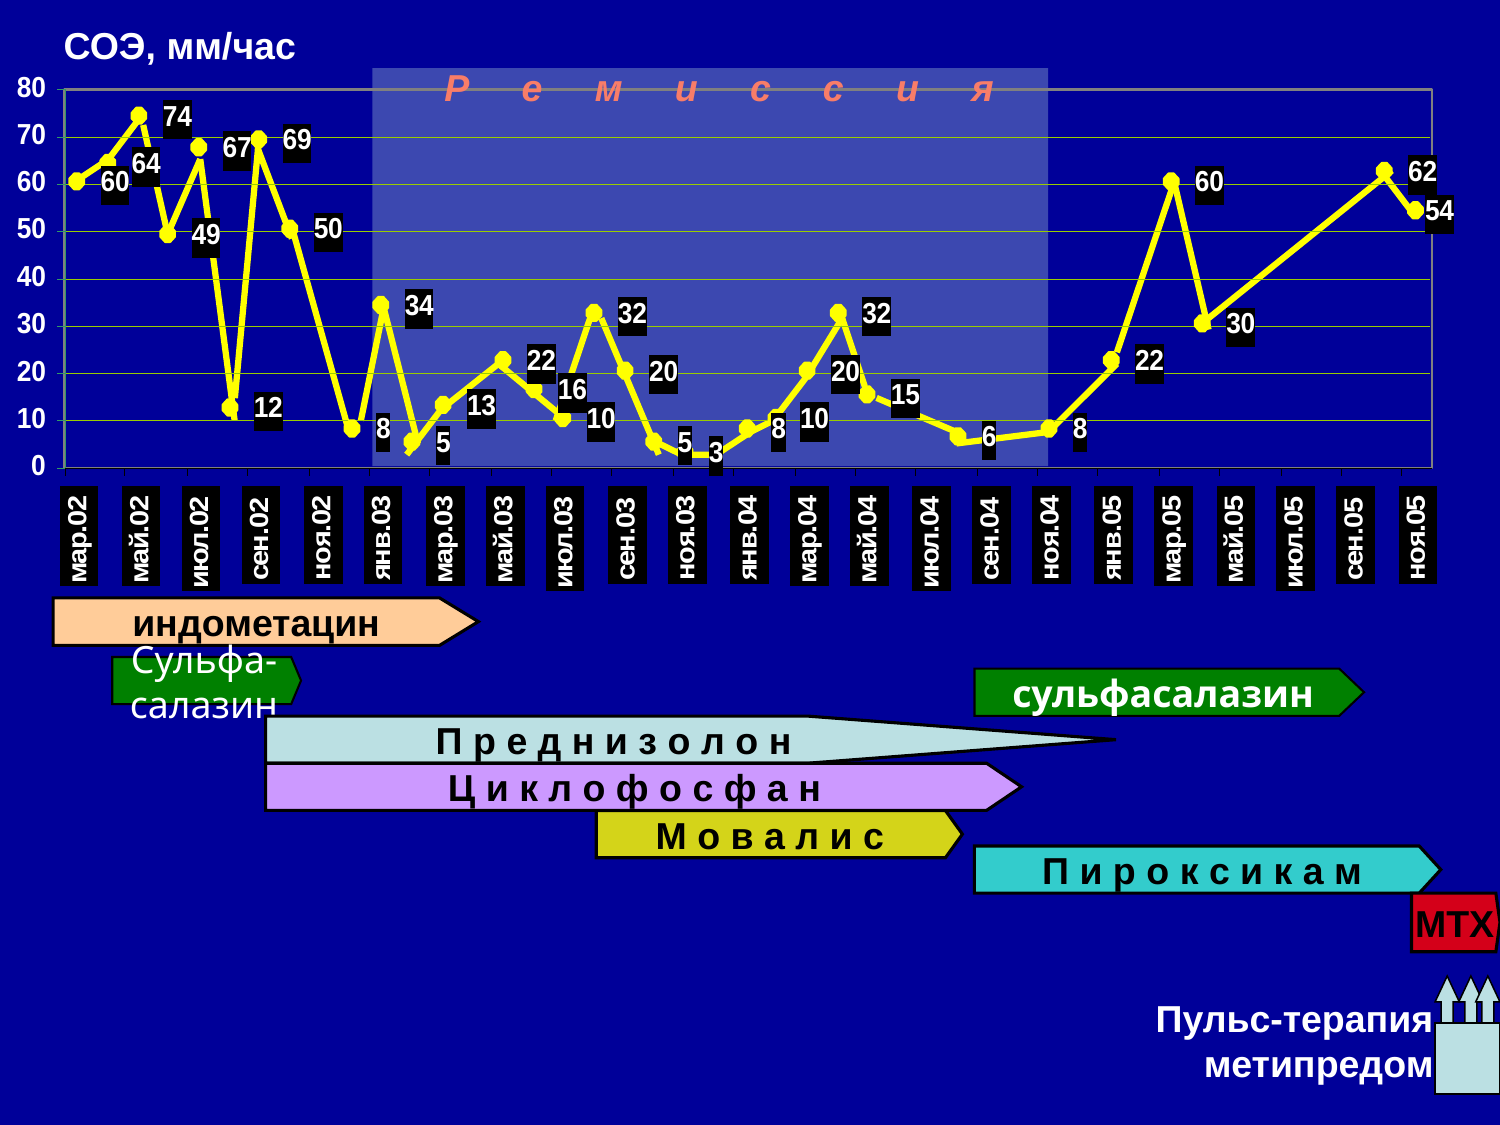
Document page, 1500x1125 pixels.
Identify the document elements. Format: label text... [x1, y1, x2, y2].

text_box Сульфа- салазин [112, 656, 302, 705]
text_box П р е д н и з о л о н [265, 716, 1117, 763]
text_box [1139, 975, 1500, 1095]
text_box сульфасалазин [974, 668, 1365, 716]
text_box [0, 0, 1471, 611]
text_box П и р о к с и к а м [974, 846, 1441, 894]
text_box М о в а л и с [596, 810, 963, 858]
text_box индометацин [53, 619, 479, 646]
text_box МТХ [1411, 893, 1500, 952]
text_box Ц и к л о ф о с ф а н [265, 763, 1022, 811]
